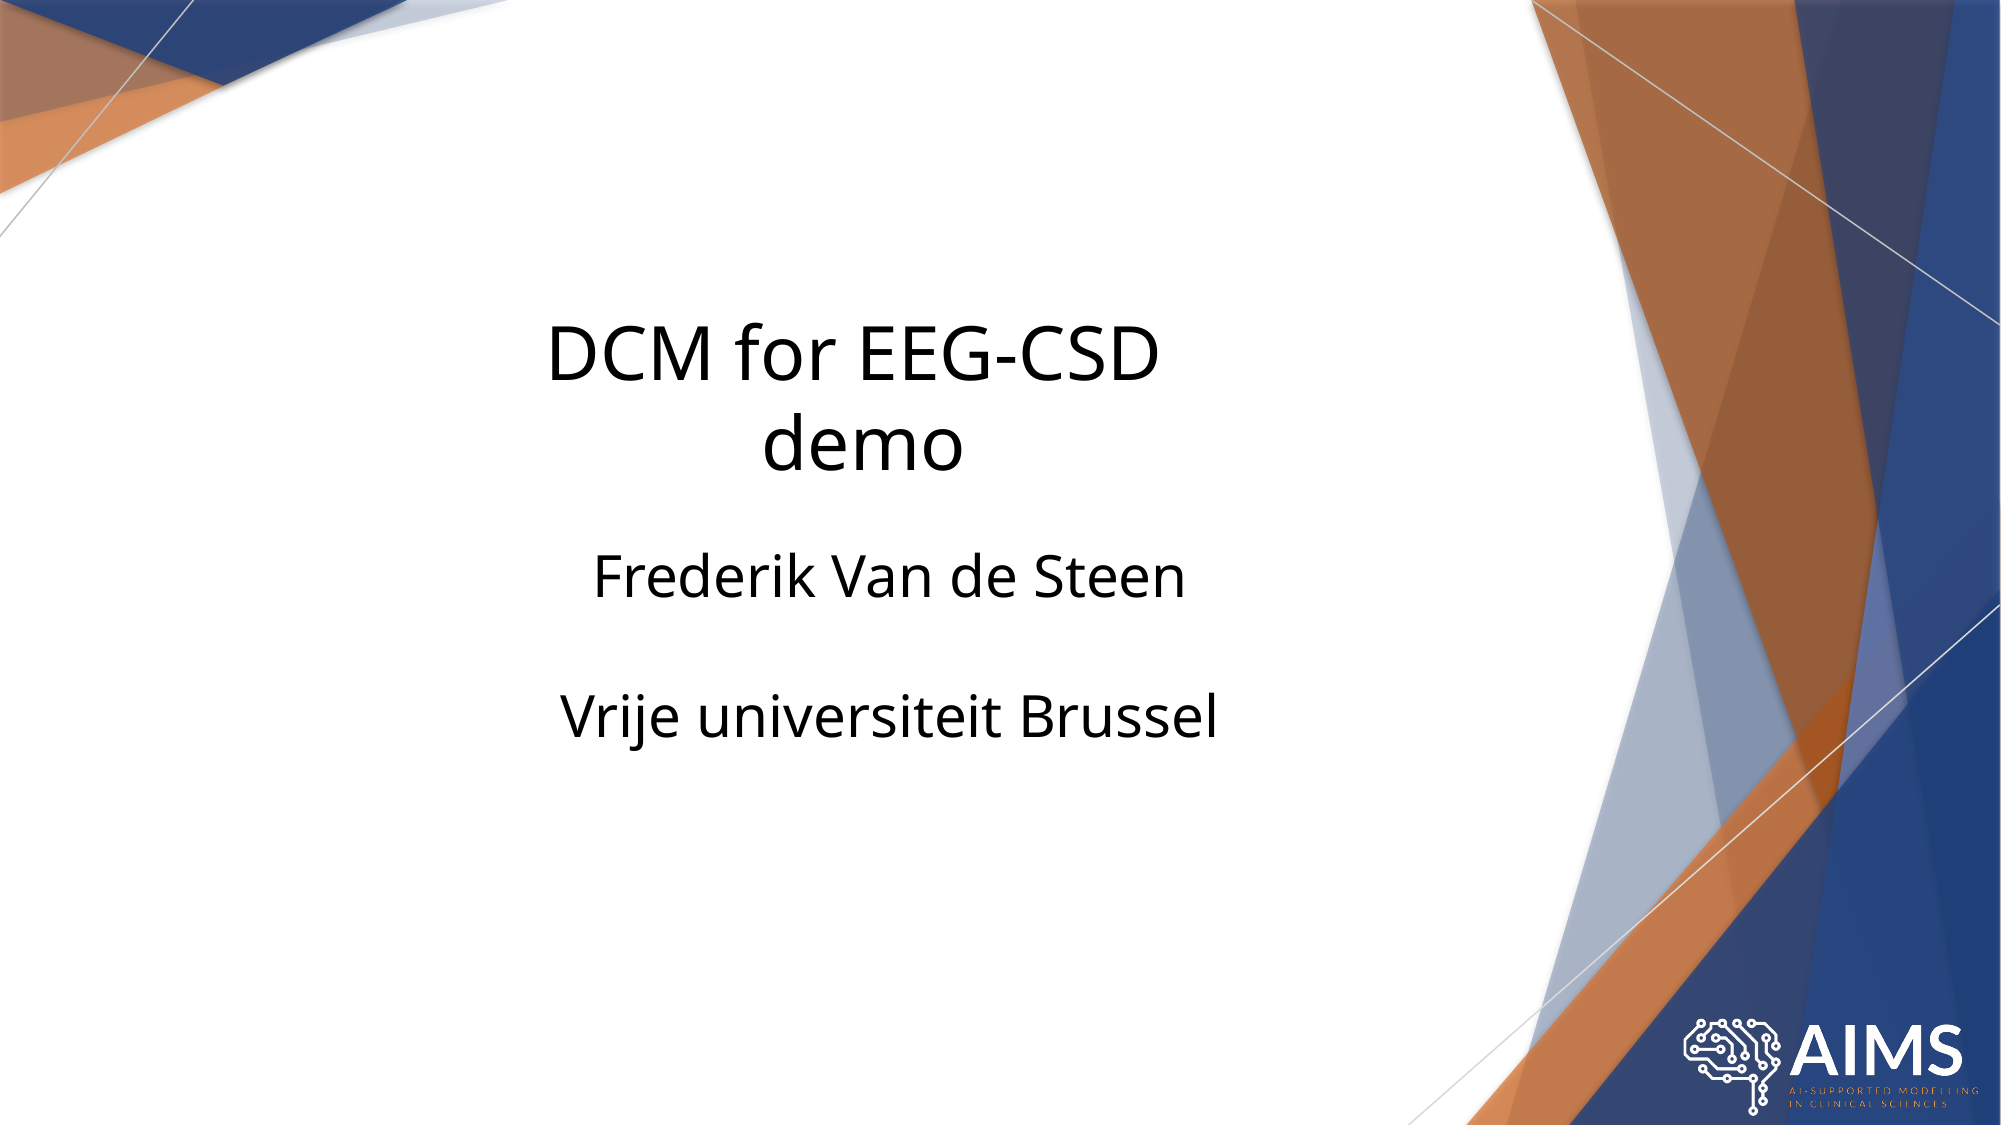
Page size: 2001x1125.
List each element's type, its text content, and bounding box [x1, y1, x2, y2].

text_box Frederik Van de Steen Vrije universiteit Brussel [538, 532, 1242, 757]
text_box DCM for EEG-CSD demo [172, 298, 1556, 493]
picture [1661, 999, 2001, 1125]
